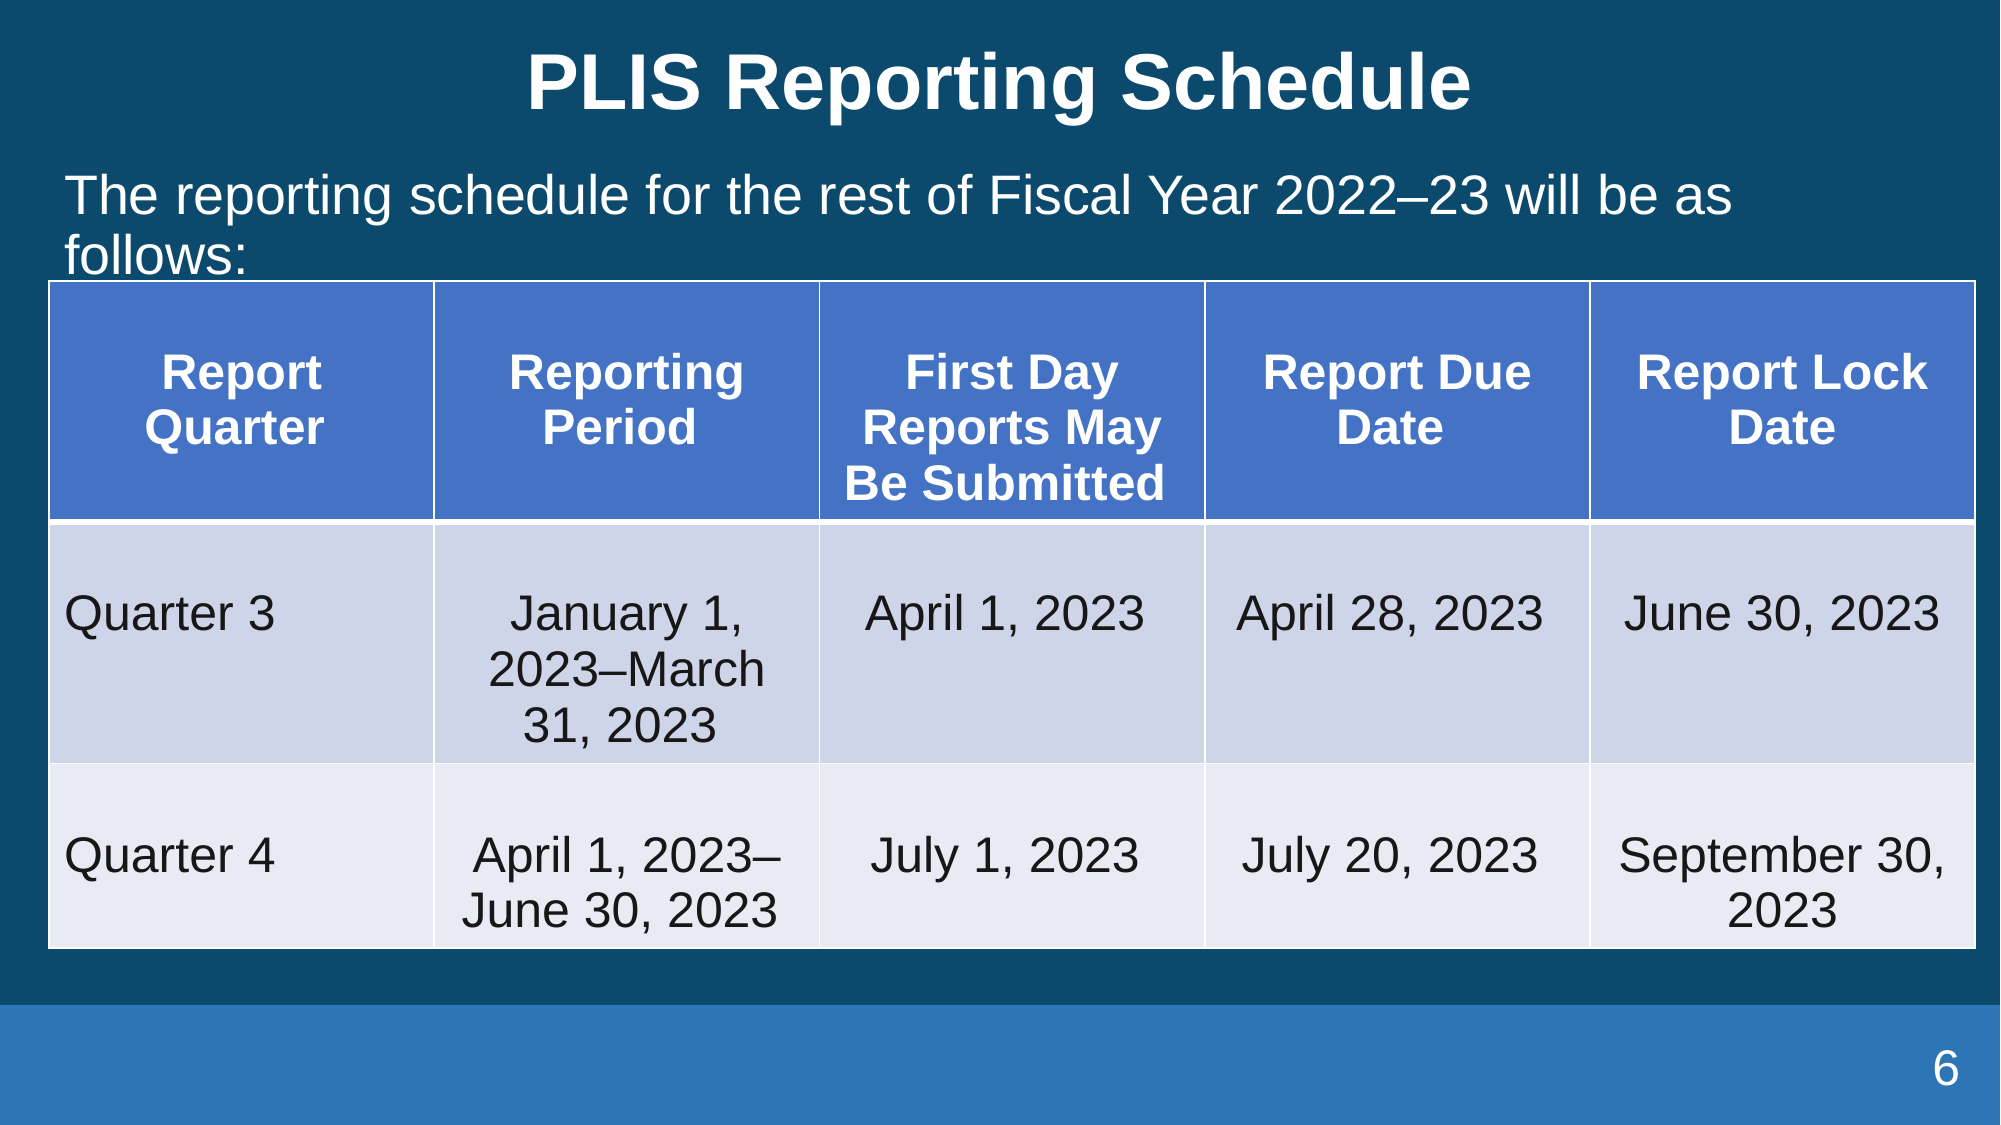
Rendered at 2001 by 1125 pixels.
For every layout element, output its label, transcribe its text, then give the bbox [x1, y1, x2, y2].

table_header Report Due Date [1206, 282, 1589, 519]
table_cell September 30, 2023 [1591, 764, 1974, 947]
table_cell Quarter 4 [50, 764, 433, 947]
table_cell July 20, 2023 [1206, 764, 1589, 947]
title PLIS Reporting Schedule [24, 0, 1975, 193]
table_cell April 1, 2023 [820, 525, 1204, 763]
table_header Reporting Period [435, 282, 819, 519]
list The reporting schedule for the rest of Fiscal Year 2022–23 will be as follows: [49, 159, 1942, 280]
slide_number 6 [1524, 1035, 1975, 1095]
table_cell January 1, 2023–March 31, 2023 [435, 525, 819, 763]
table_cell June 30, 2023 [1591, 525, 1974, 763]
table_cell April 1, 2023–June 30, 2023 [435, 764, 819, 947]
table_cell July 1, 2023 [820, 764, 1204, 947]
table_header Report Quarter [50, 282, 433, 519]
table_cell April 28, 2023 [1206, 525, 1589, 763]
table_cell Quarter 3 [50, 525, 433, 763]
table_header Report Lock Date [1591, 282, 1974, 519]
table_header First Day Reports May Be Submitted [820, 282, 1204, 519]
